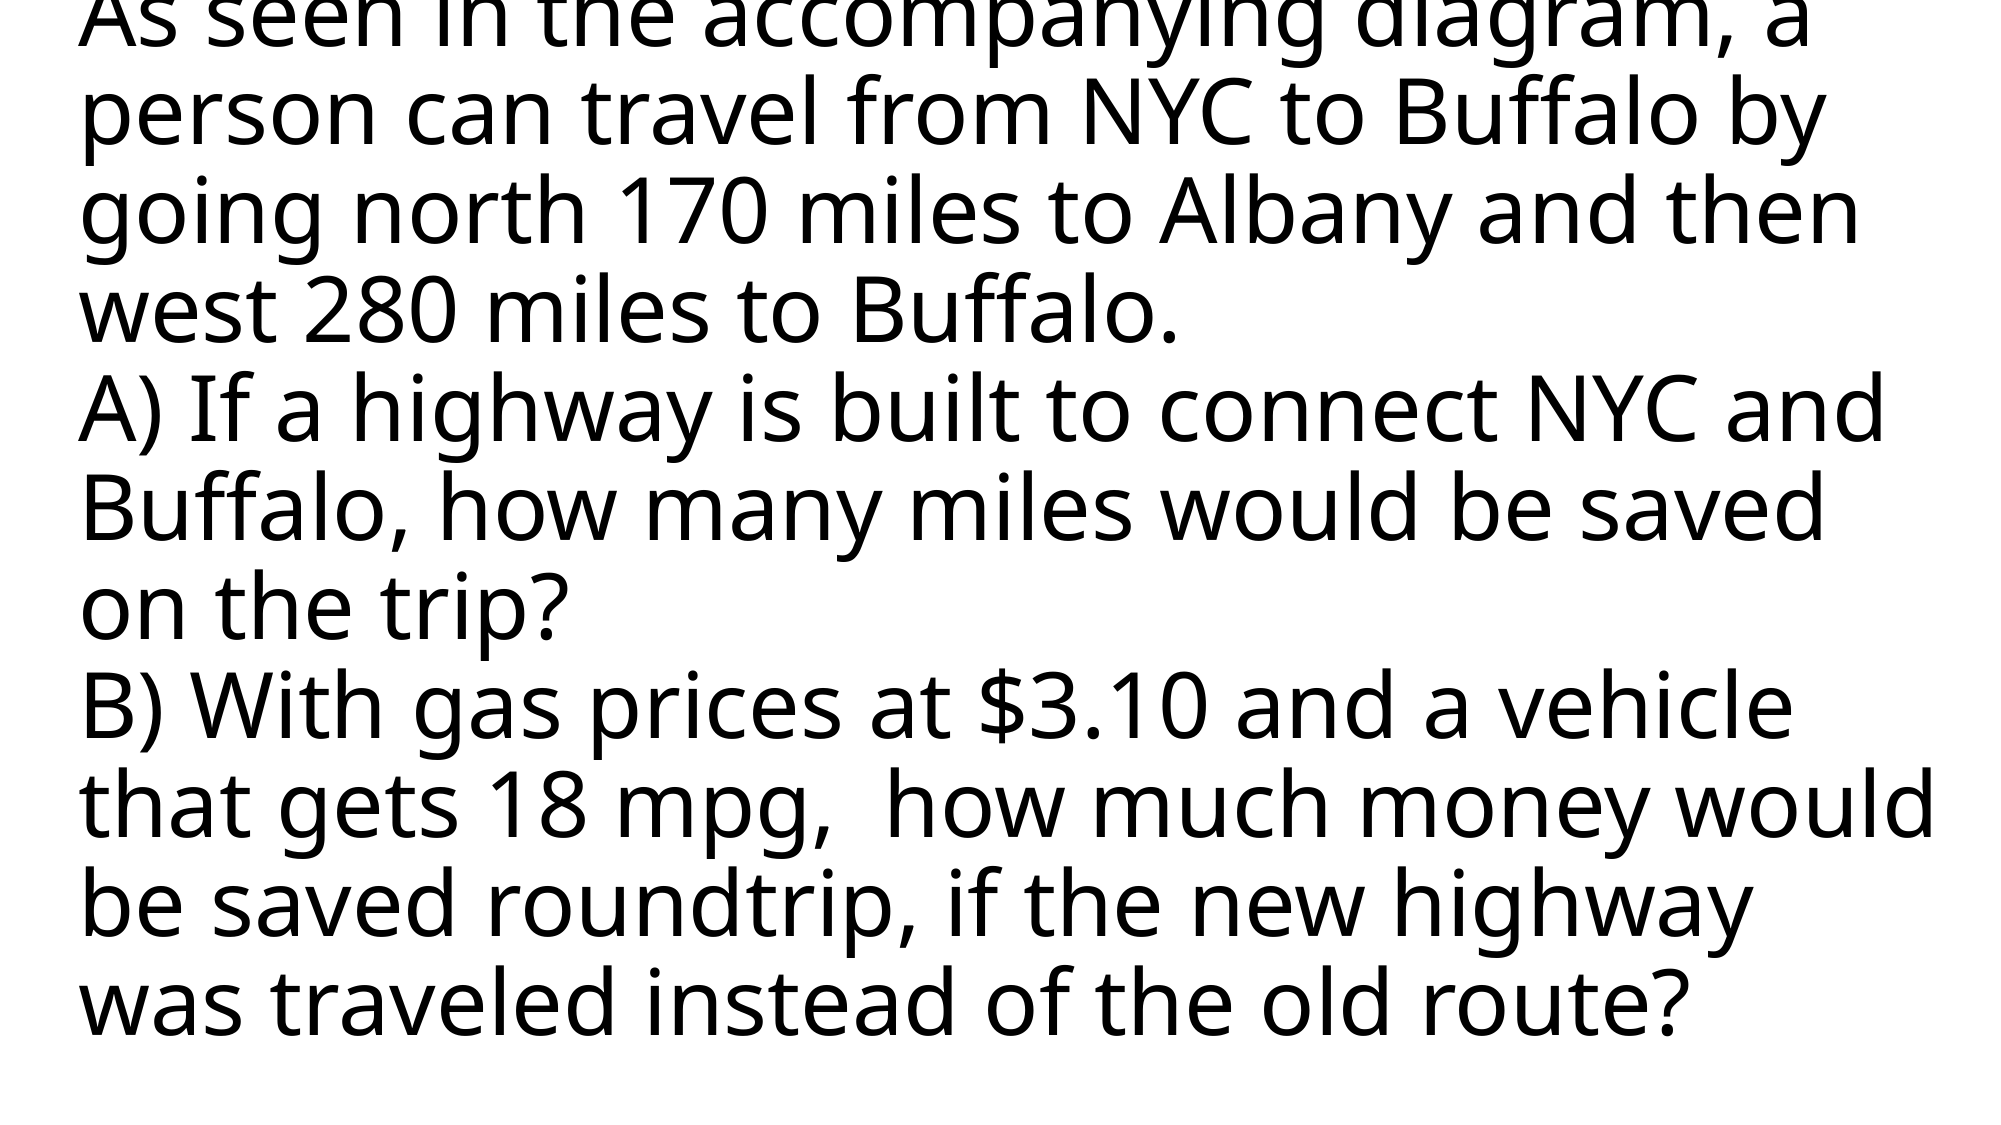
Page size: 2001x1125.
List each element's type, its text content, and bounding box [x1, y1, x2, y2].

title As seen in the accompanying diagram, a person can travel from NYC to Buffalo by going north 170 miles to Albany and then west 280 miles to Buffalo. A) If a highway is built to connect NYC and Buffalo, how many miles would be saved on the trip? B) With gas prices at $3.10 and a vehicle that gets 18 mpg, how much money would be saved roundtrip, if the new highway was traveled instead of the old route? [63, 87, 1957, 1063]
